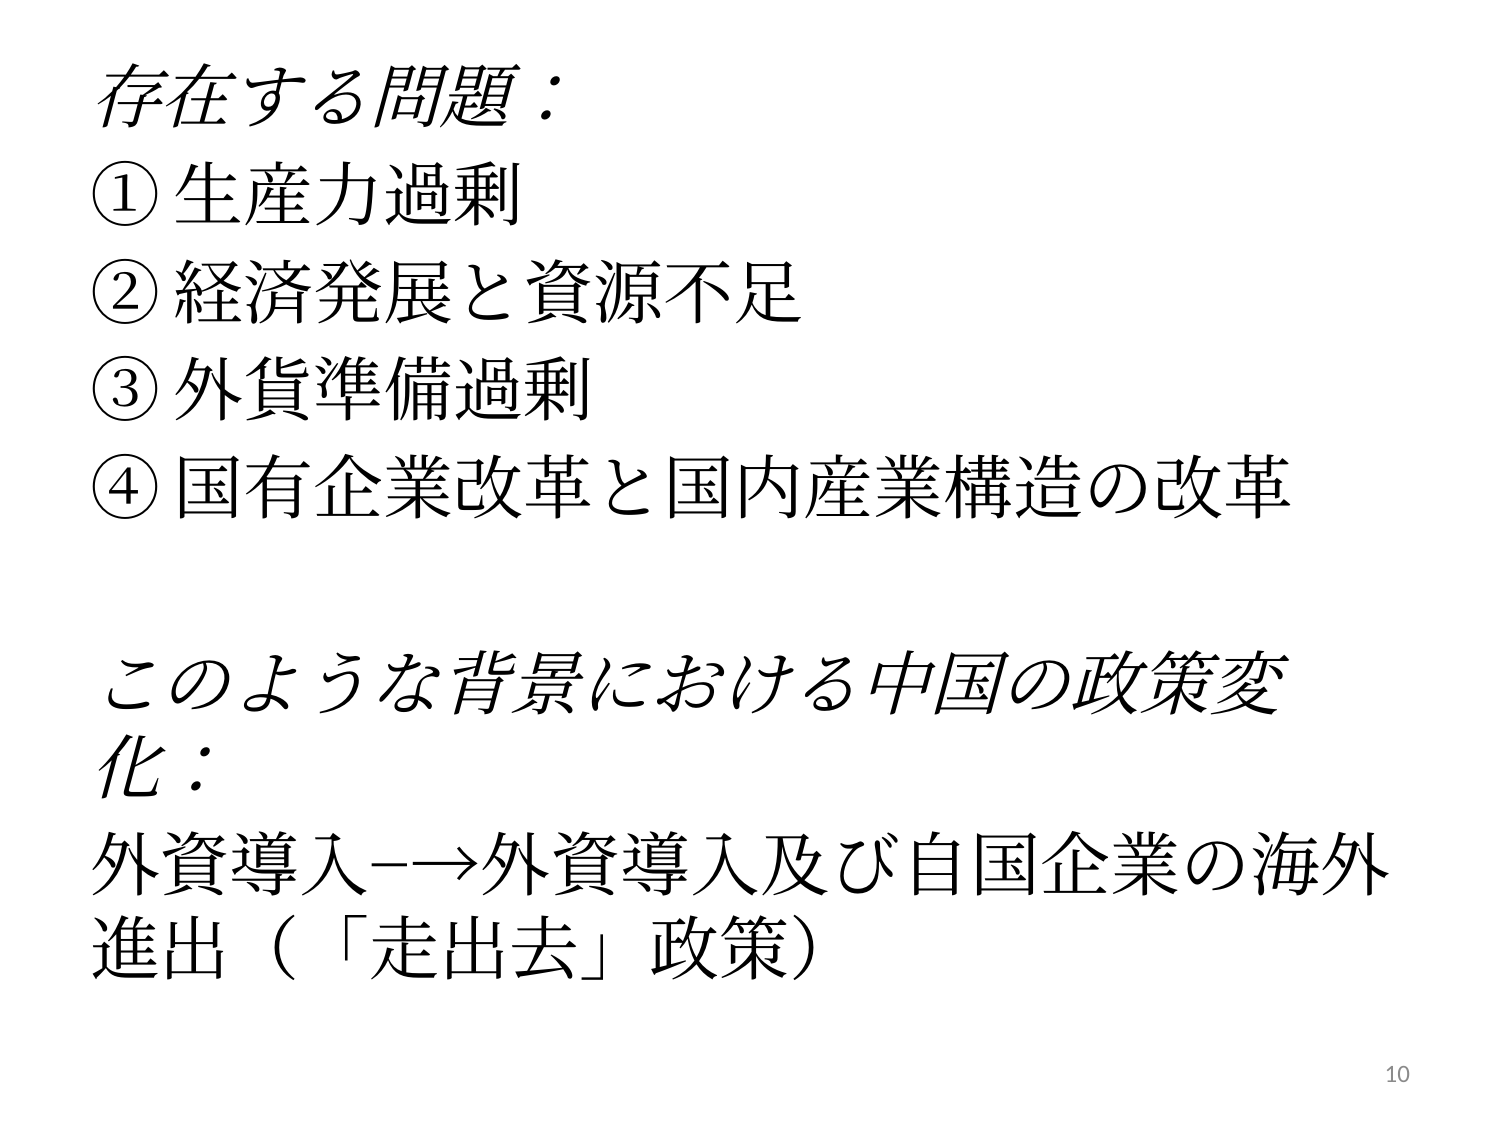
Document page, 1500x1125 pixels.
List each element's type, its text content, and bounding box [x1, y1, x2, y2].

list 存在する問題： ①生産力過剰 ②経済発展と資源不足 ③外貨準備過剰 ④国有企業改革と国内産業構造の改革 このような背景における中国の政策変化： 外資導入−→外資導入及び自国企業の海外進出（「走出去」政策） [75, 45, 1425, 1005]
slide_number 10 [1074, 1042, 1425, 1103]
